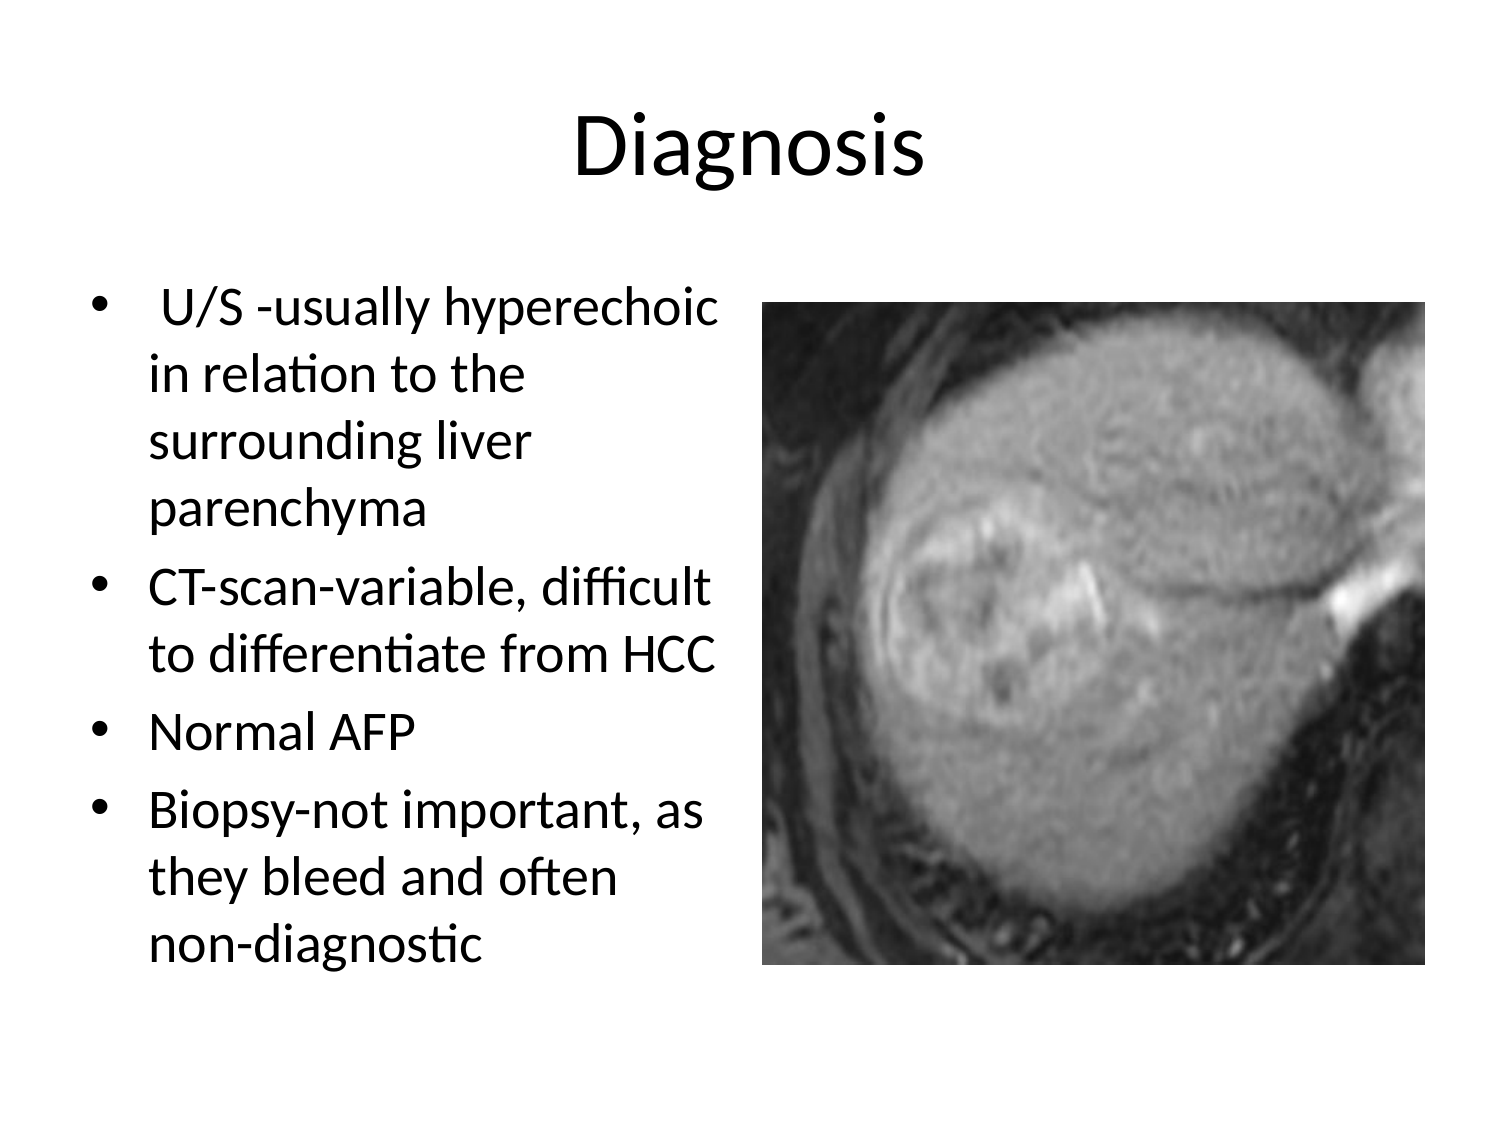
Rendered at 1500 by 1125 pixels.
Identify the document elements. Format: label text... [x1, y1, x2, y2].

list U/S -usually hyperechoic in relation to the surrounding liver parenchyma CT-scan-variable, difficult to differentiate from HCC Normal AFP Biopsy-not important, as they bleed and often non-diagnostic [75, 262, 738, 1005]
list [762, 302, 1426, 966]
title Diagnosis [75, 45, 1425, 233]
